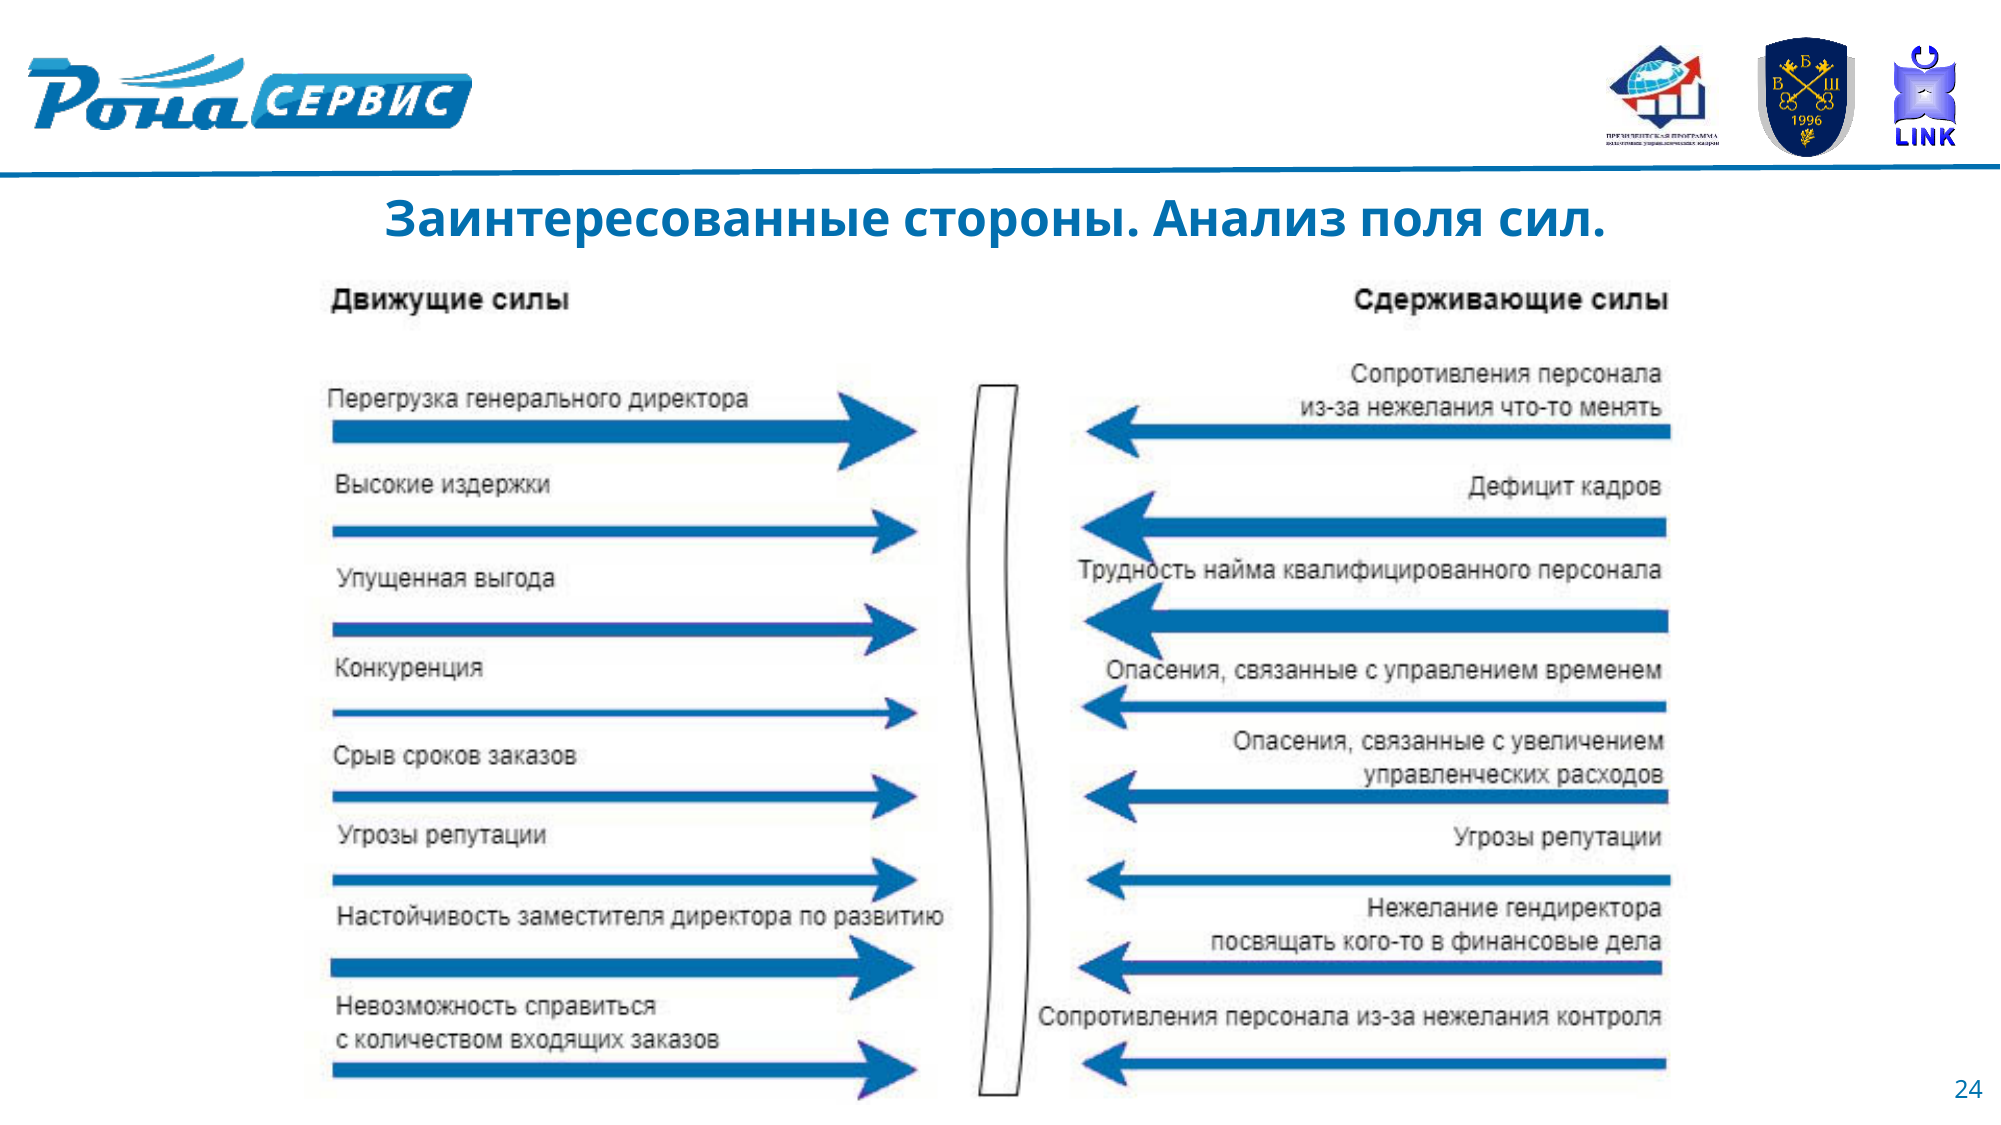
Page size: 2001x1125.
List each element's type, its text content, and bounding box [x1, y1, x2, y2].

picture [304, 264, 1696, 1105]
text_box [0, 166, 2000, 175]
picture [1606, 45, 1719, 146]
text_box Заинтересованные стороны. Анализ поля сил. [308, 186, 1692, 264]
slide_number 24 [1927, 1060, 1998, 1121]
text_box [1893, 45, 1957, 146]
picture [28, 54, 472, 131]
picture [1745, 20, 1872, 166]
